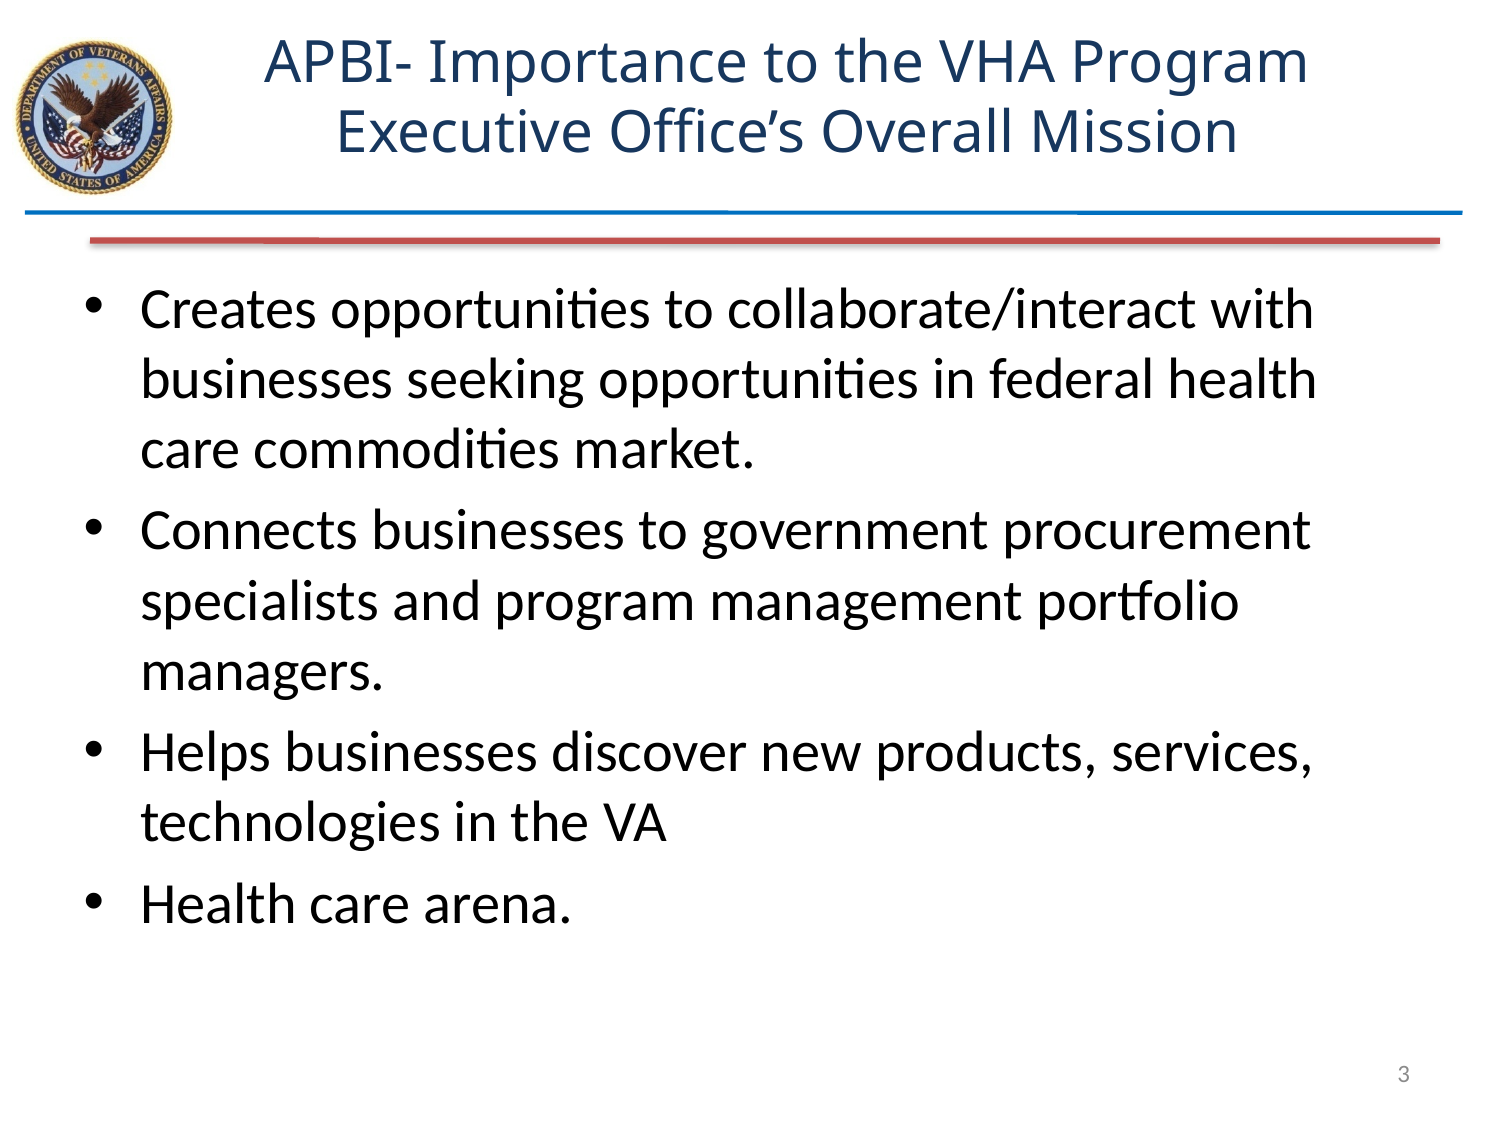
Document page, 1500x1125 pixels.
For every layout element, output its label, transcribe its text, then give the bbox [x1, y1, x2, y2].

list Creates opportunities to collaborate/interact with businesses seeking opportunities in federal health care commodities market. Connects businesses to government procurement specialists and program management portfolio managers. Helps businesses discover new products, services, technologies in the VA Health care arena. [68, 262, 1419, 1076]
title APBI- Importance to the VHA Program Executive Office’s Overall Mission [149, 0, 1426, 188]
picture [12, 37, 176, 201]
slide_number 2 [1074, 1042, 1425, 1103]
